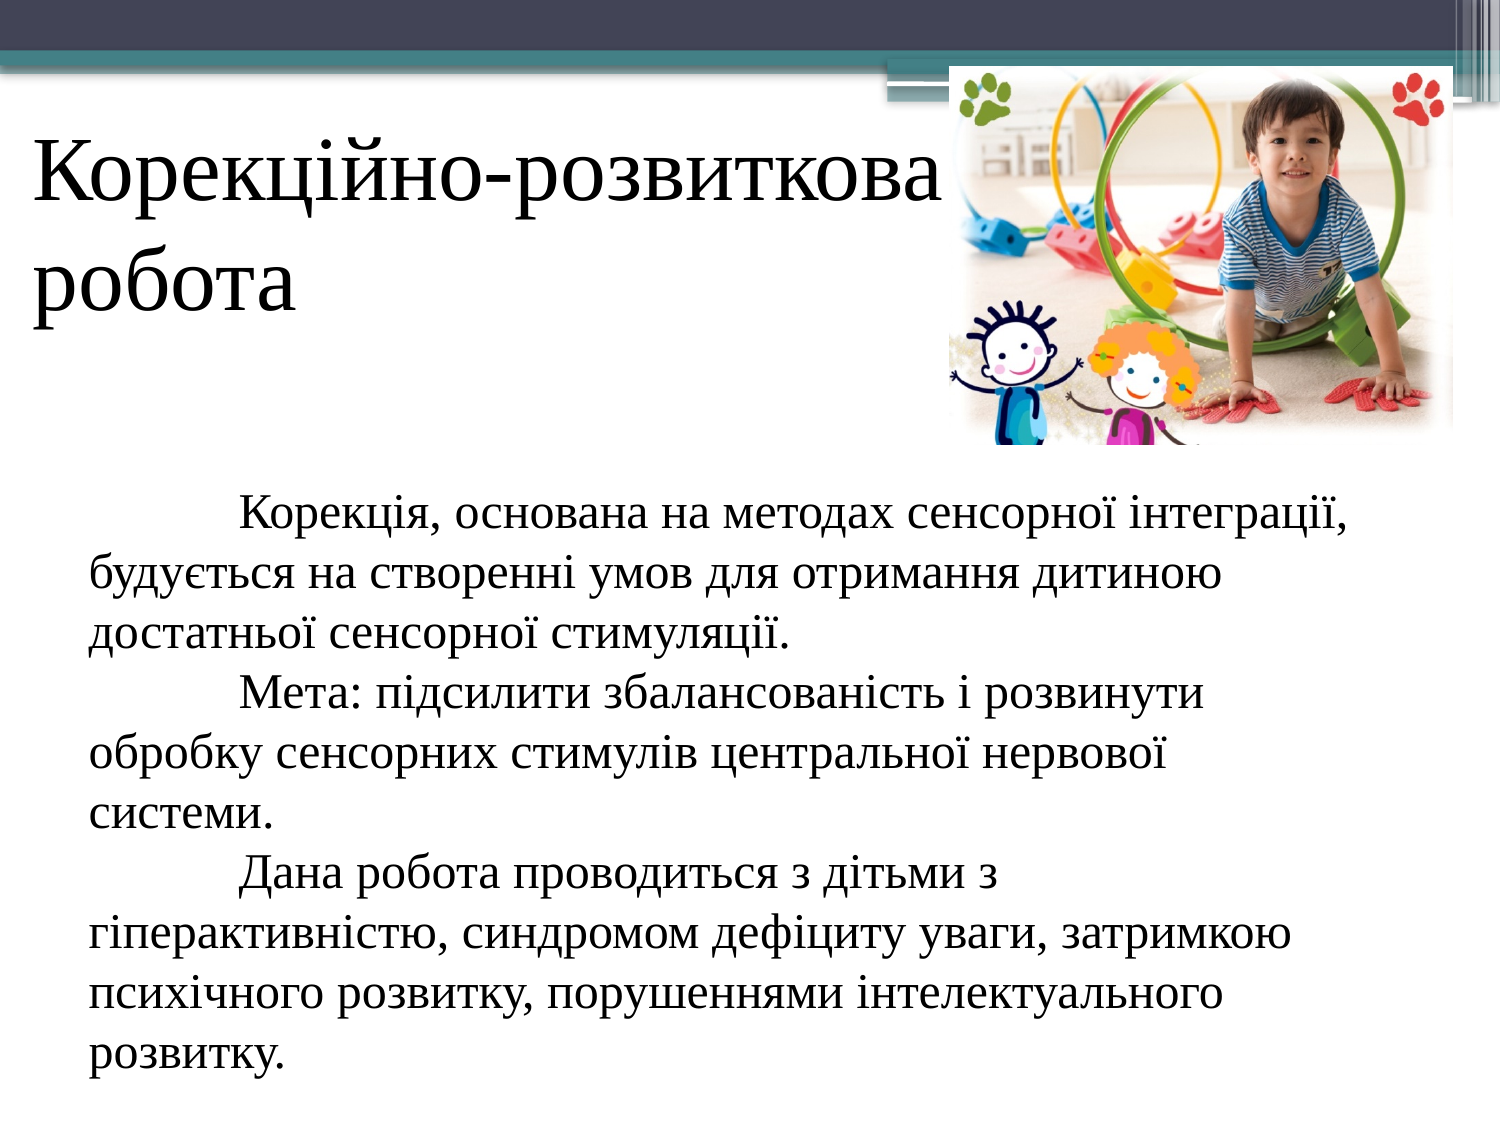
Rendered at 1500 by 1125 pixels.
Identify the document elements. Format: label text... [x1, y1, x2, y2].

picture [1016, 393, 1022, 400]
picture [949, 66, 1454, 445]
text_box Корекція, основана на методах сенсорної інтеграції, будується на створенні умов для отримання дитиною достатньої сенсорної стимуляції. Мета: підсилити збалансованість і розвинути обробку сенсорних стимулів центральної нервової системи. Дана робота проводиться з дітьми з гіперактивністю, синдромом дефіциту уваги, затримкою психічного розвитку, порушеннями інтелектуального розвитку. [73, 471, 1365, 1087]
text_box Корекційно-розвиткова робота [17, 101, 942, 337]
